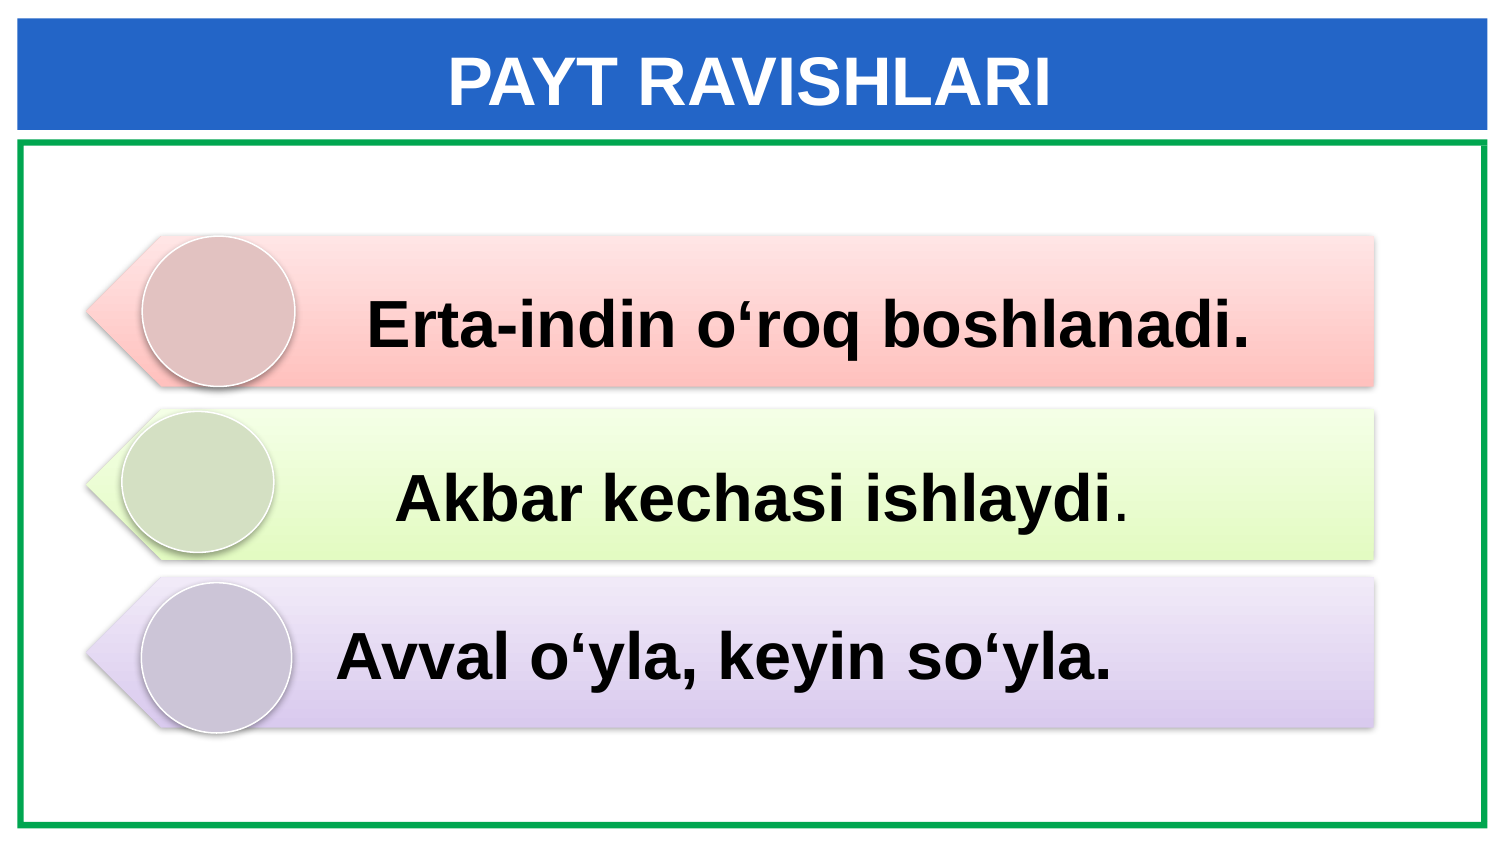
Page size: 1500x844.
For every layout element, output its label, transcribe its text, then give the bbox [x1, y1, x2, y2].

title PAYT RAVISHLARI [78, 36, 1422, 120]
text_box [85, 235, 1374, 778]
